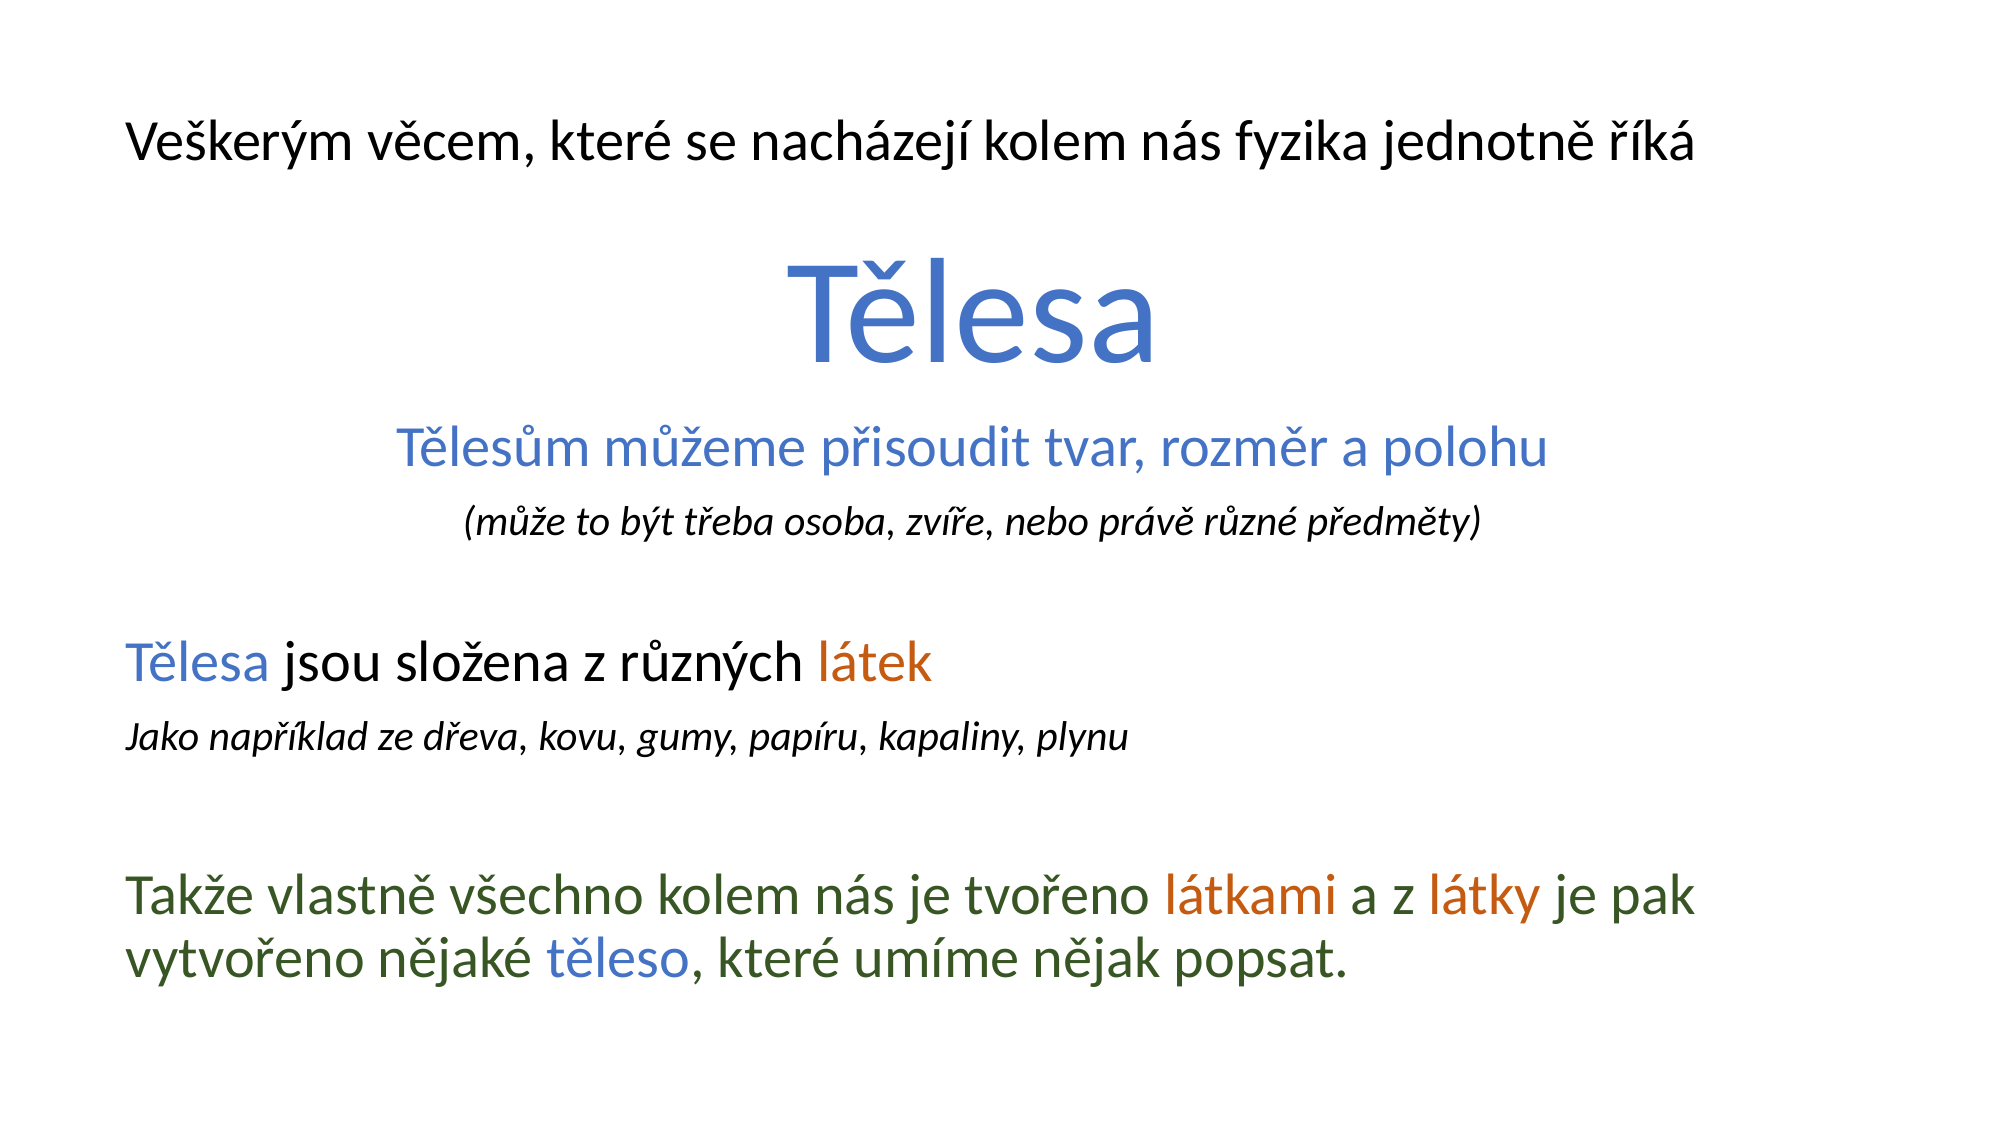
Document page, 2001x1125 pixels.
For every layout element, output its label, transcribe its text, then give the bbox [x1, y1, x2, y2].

list Veškerým věcem, které se nacházejí kolem nás fyzika jednotně říká Tělesa Tělesům můžeme přisoudit tvar, rozměr a polohu (může to být třeba osoba, zvíře, nebo právě různé předměty) Tělesa jsou složena z různých látek Jako například ze dřeva, kovu, gumy, papíru, kapaliny, plynu Takže vlastně všechno kolem nás je tvořeno látkami a z látky je pak vytvořeno nějaké těleso, které umíme nějak popsat. [110, 102, 1836, 1059]
